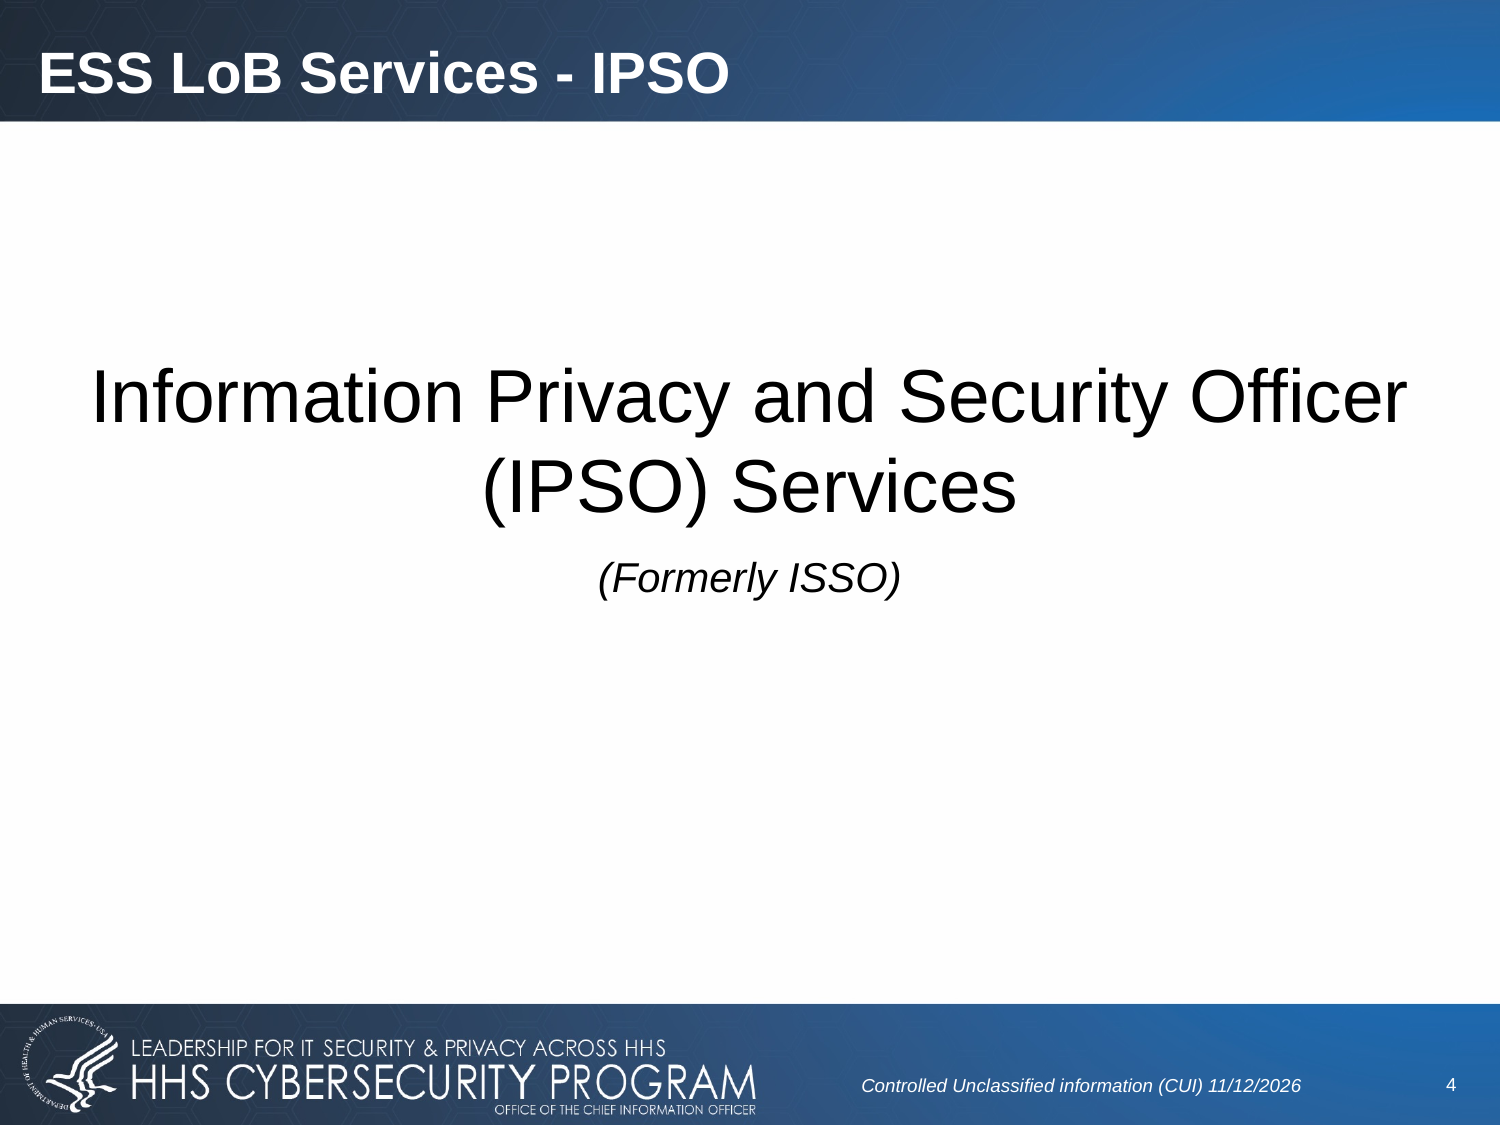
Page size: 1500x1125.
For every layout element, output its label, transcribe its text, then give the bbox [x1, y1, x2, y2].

slide_number 4 [1350, 1055, 1472, 1113]
title ESS LoB Services - IPSO [22, 0, 1478, 113]
list Information Privacy and Security Officer (IPSO) Services (Formerly ISSO) [22, 149, 1478, 976]
picture [0, 0, 1500, 1125]
footer Controlled Unclassified information (CUI) 11/1/2023 [774, 1058, 1350, 1113]
